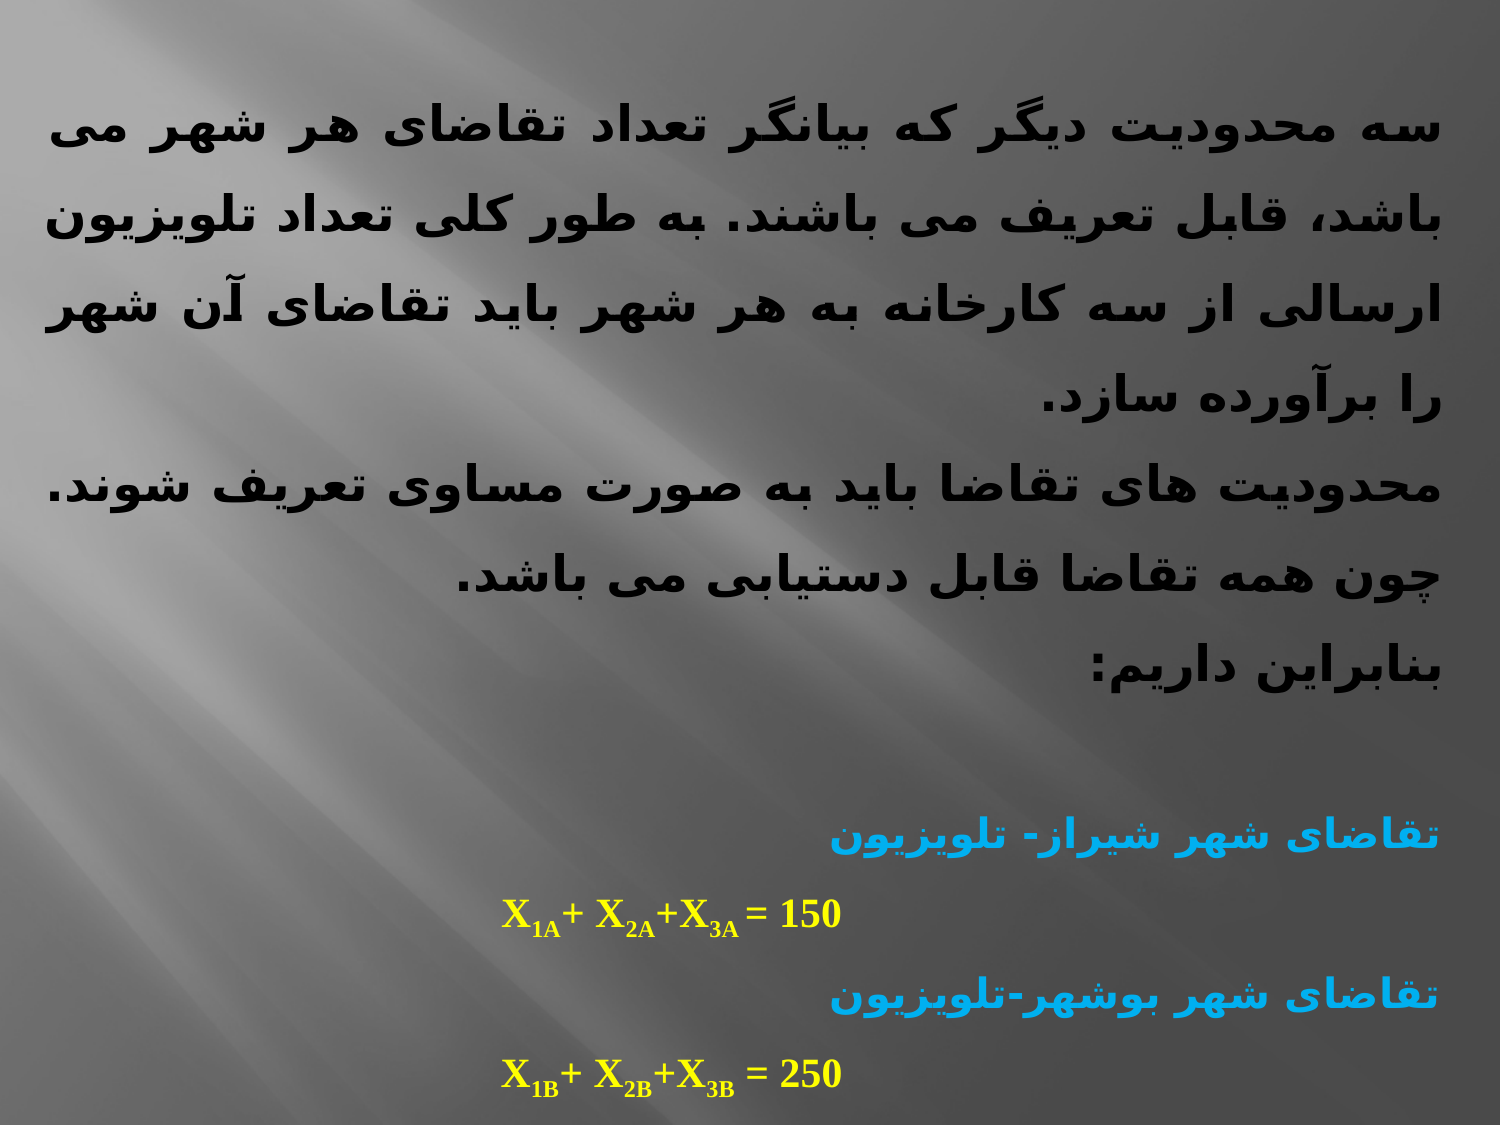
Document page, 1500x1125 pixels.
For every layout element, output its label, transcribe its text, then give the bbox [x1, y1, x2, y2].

text_box سه محدودیت دیگر که بیانگر تعداد تقاضای هر شهر می باشد، قابل تعریف می باشند. به طور کلی تعداد تلویزیون ارسالی از سه کارخانه به هر شهر باید تقاضای آن شهر را برآورده سازد. محدودیت های تقاضا باید به صورت مساوی تعریف شوند. چون همه تقاضا قابل دستیابی می باشد. بنابراین داریم: تقاضای شهر شیراز- تلویزیون X1A+ X2A+X3A = 150 تقاضای شهر بوشهر-تلویزیون X1B+ X2B+X3B = 250 تقاضای شهر اهواز- تلویزیون X1C+X2C+ X3C = 200 [29, 54, 1459, 1125]
